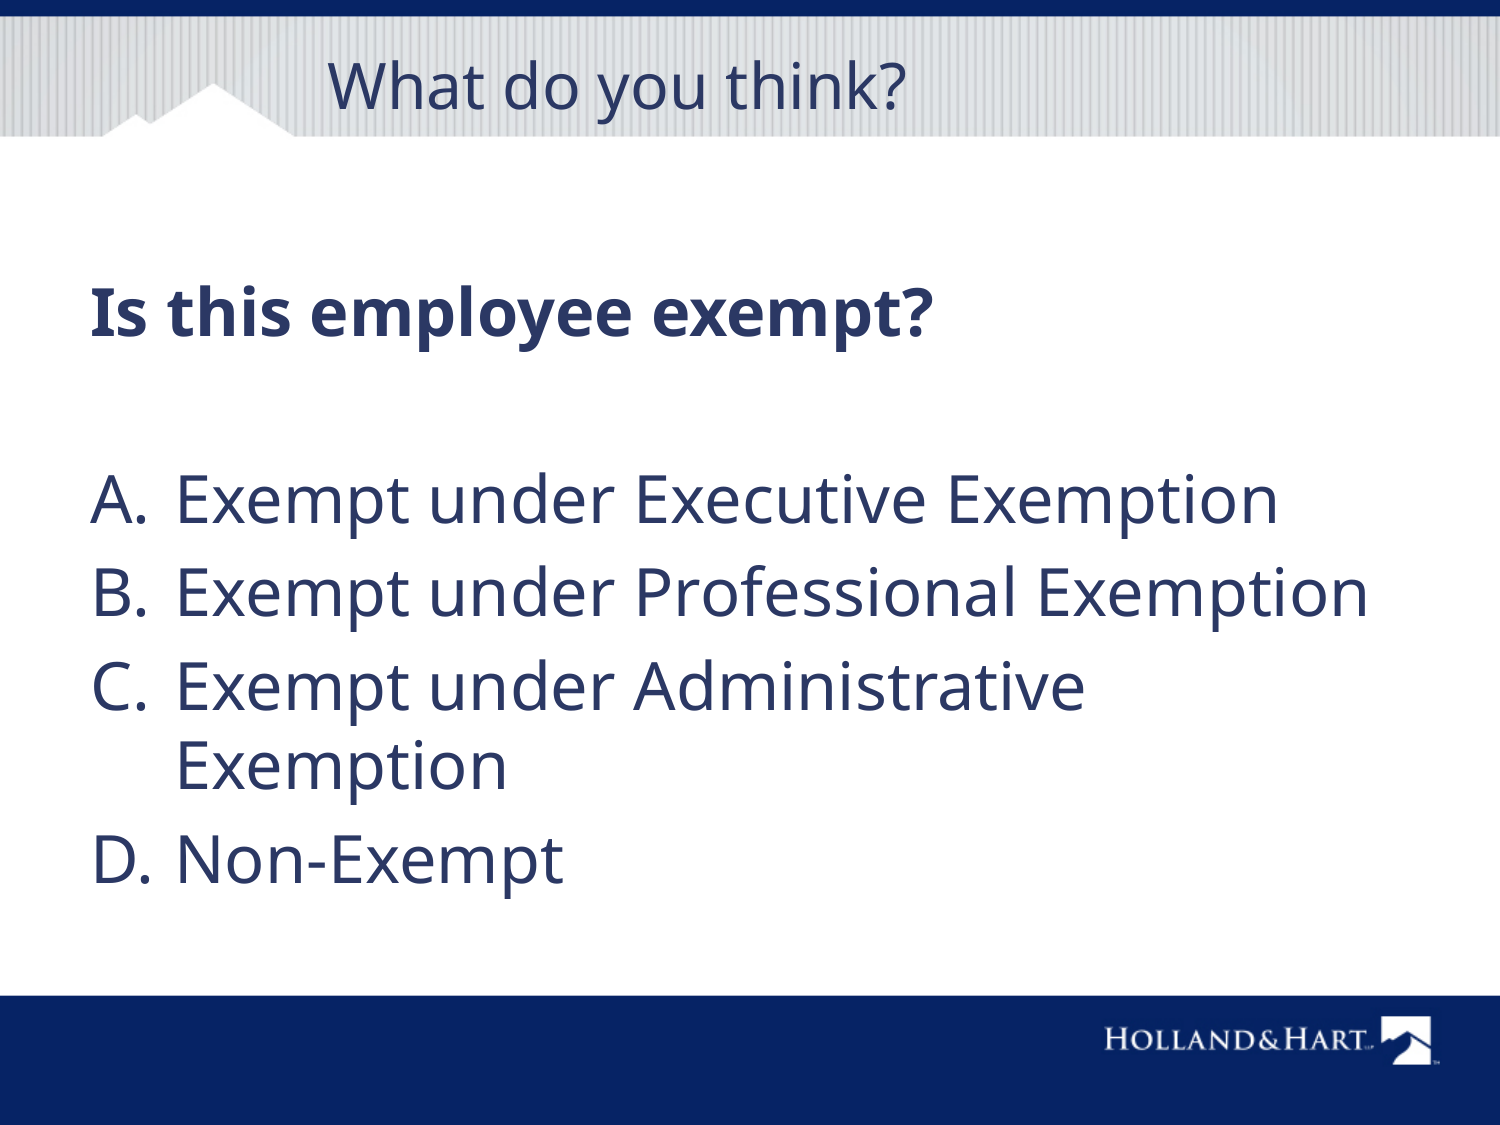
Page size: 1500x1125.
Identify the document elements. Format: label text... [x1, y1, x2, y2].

list Is this employee exempt? Exempt under Executive Exemption Exempt under Professional Exemption Exempt under Administrative Exemption Non-Exempt [75, 262, 1425, 963]
picture [0, 0, 1500, 1125]
title What do you think? [312, 37, 1438, 130]
